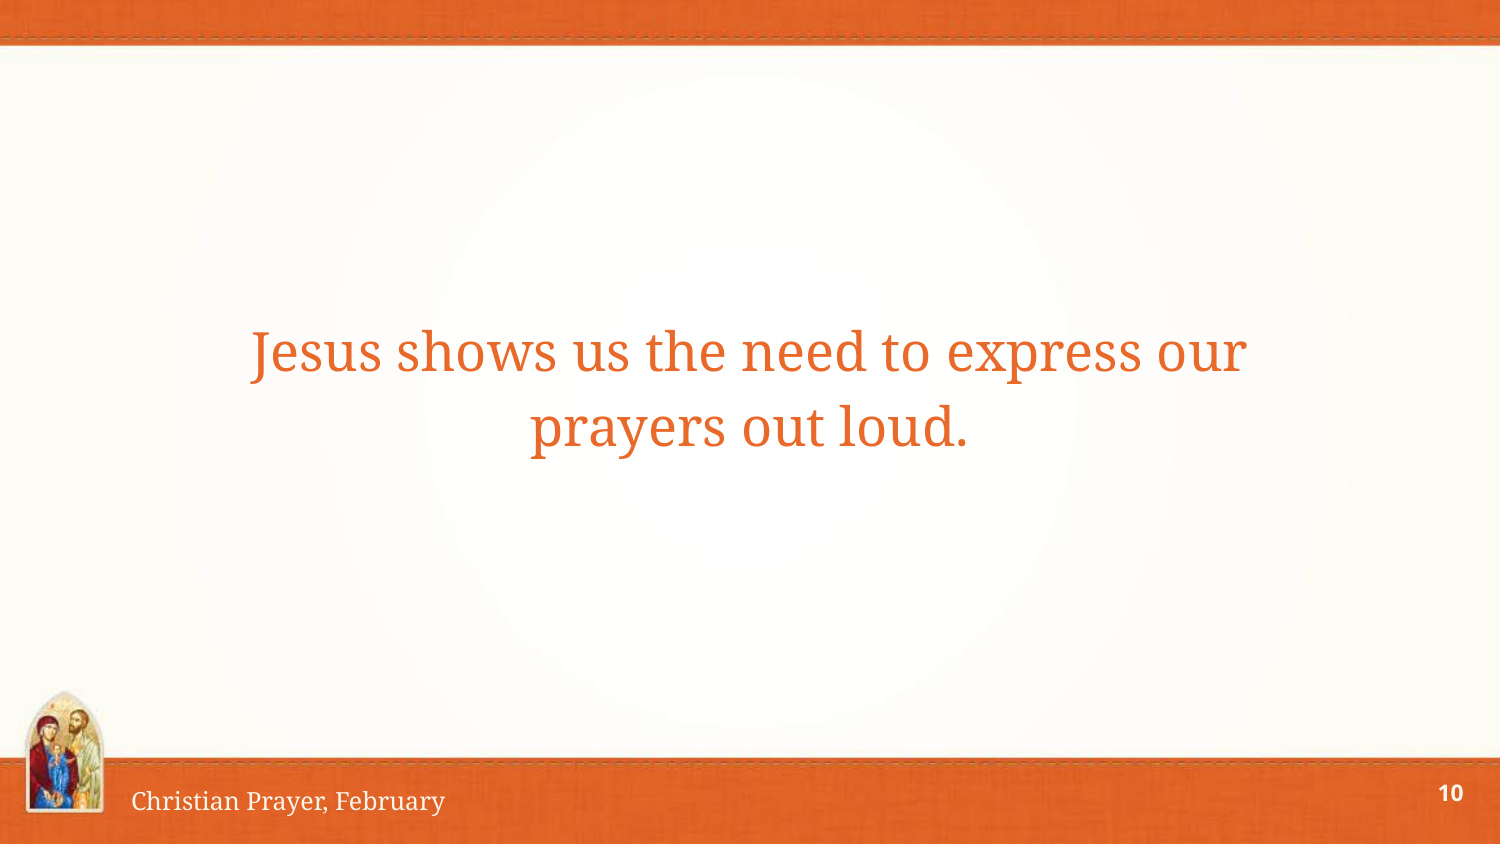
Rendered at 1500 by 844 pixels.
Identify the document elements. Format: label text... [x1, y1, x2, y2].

title Jesus shows us the need to express our prayers out loud. [182, 307, 1318, 454]
picture [0, 0, 1500, 844]
slide_number 10 [1388, 761, 1479, 826]
slide_number Christian Prayer, February [116, 768, 628, 833]
